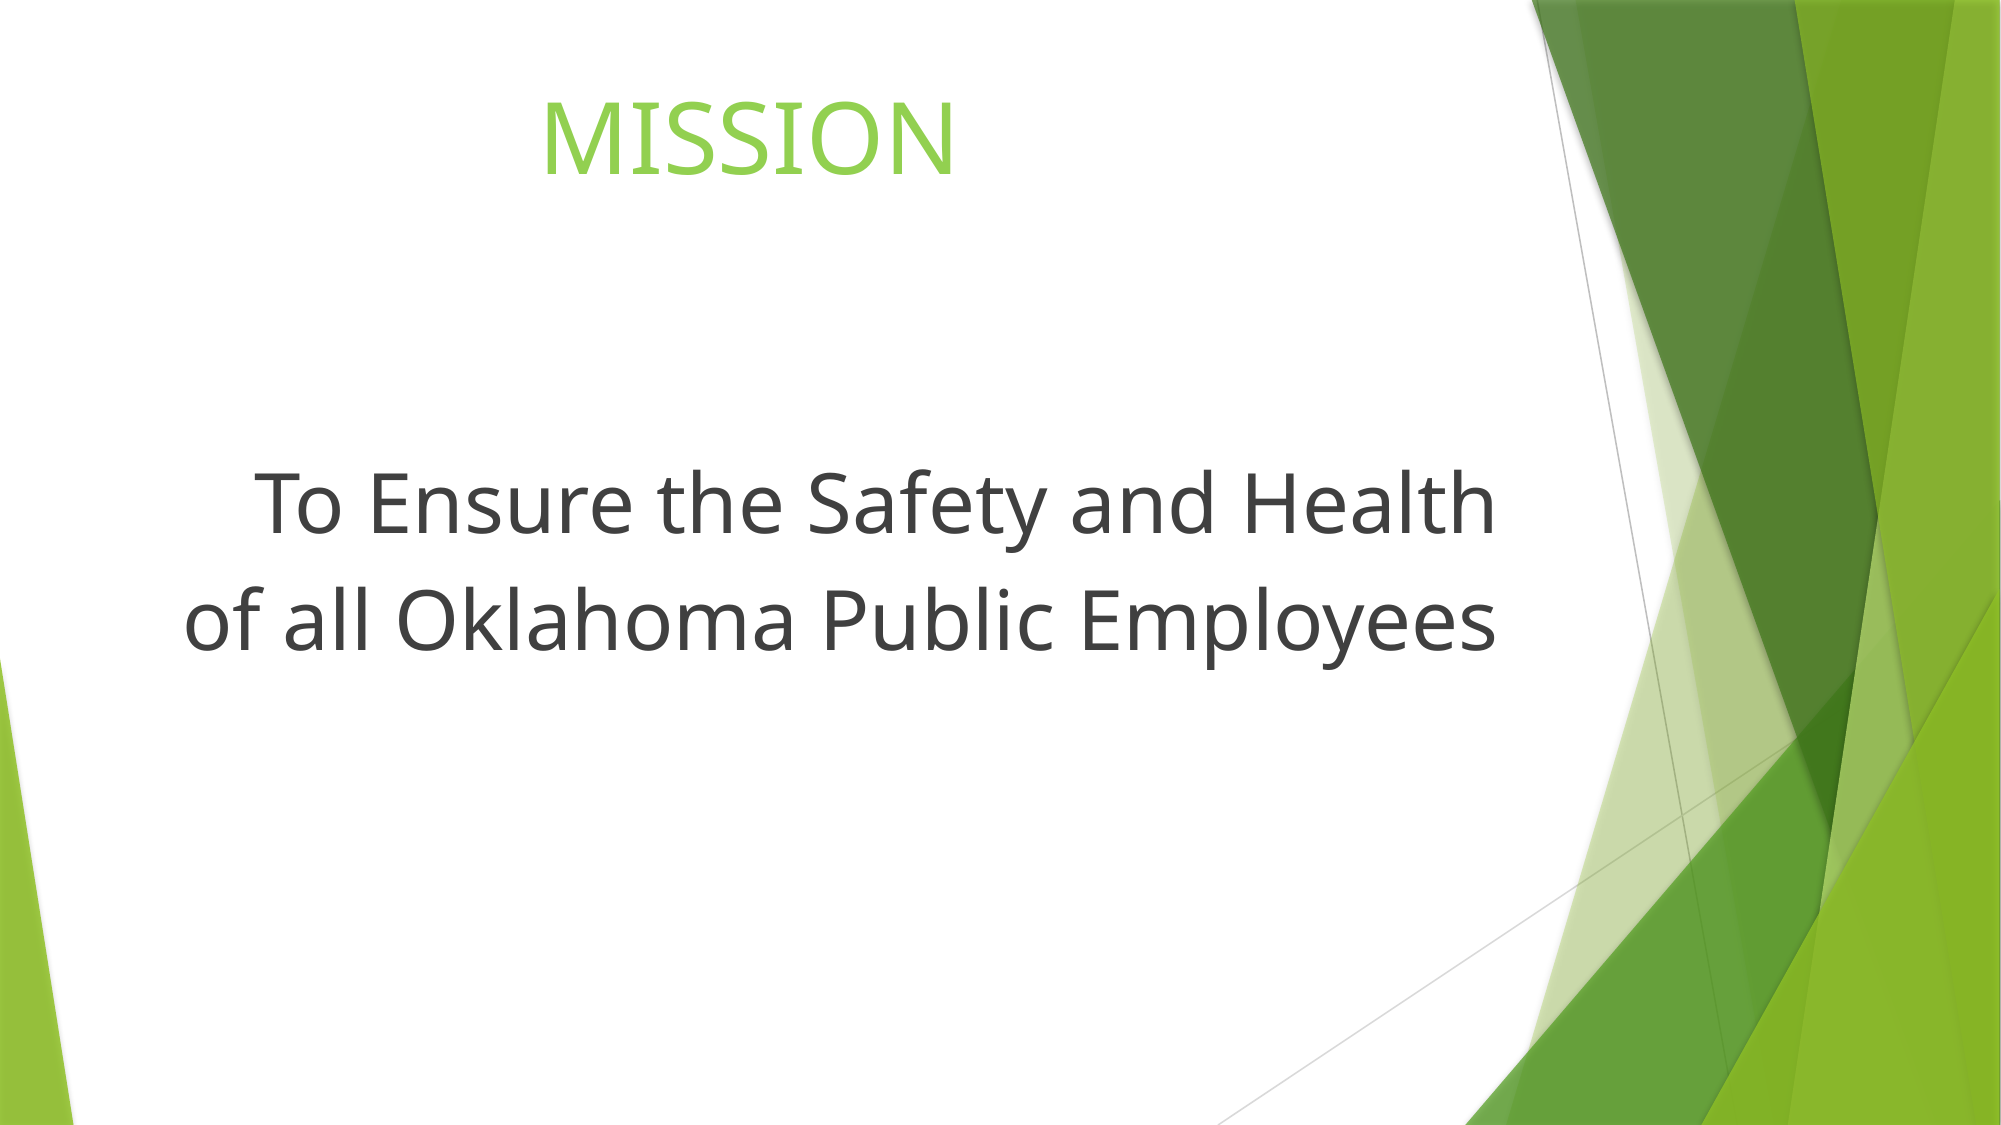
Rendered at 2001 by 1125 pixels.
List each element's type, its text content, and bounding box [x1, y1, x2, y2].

text_box To Ensure the Safety and Health of all Oklahoma Public Employees [0, 449, 1500, 667]
text_box MISSION [0, 75, 1500, 196]
